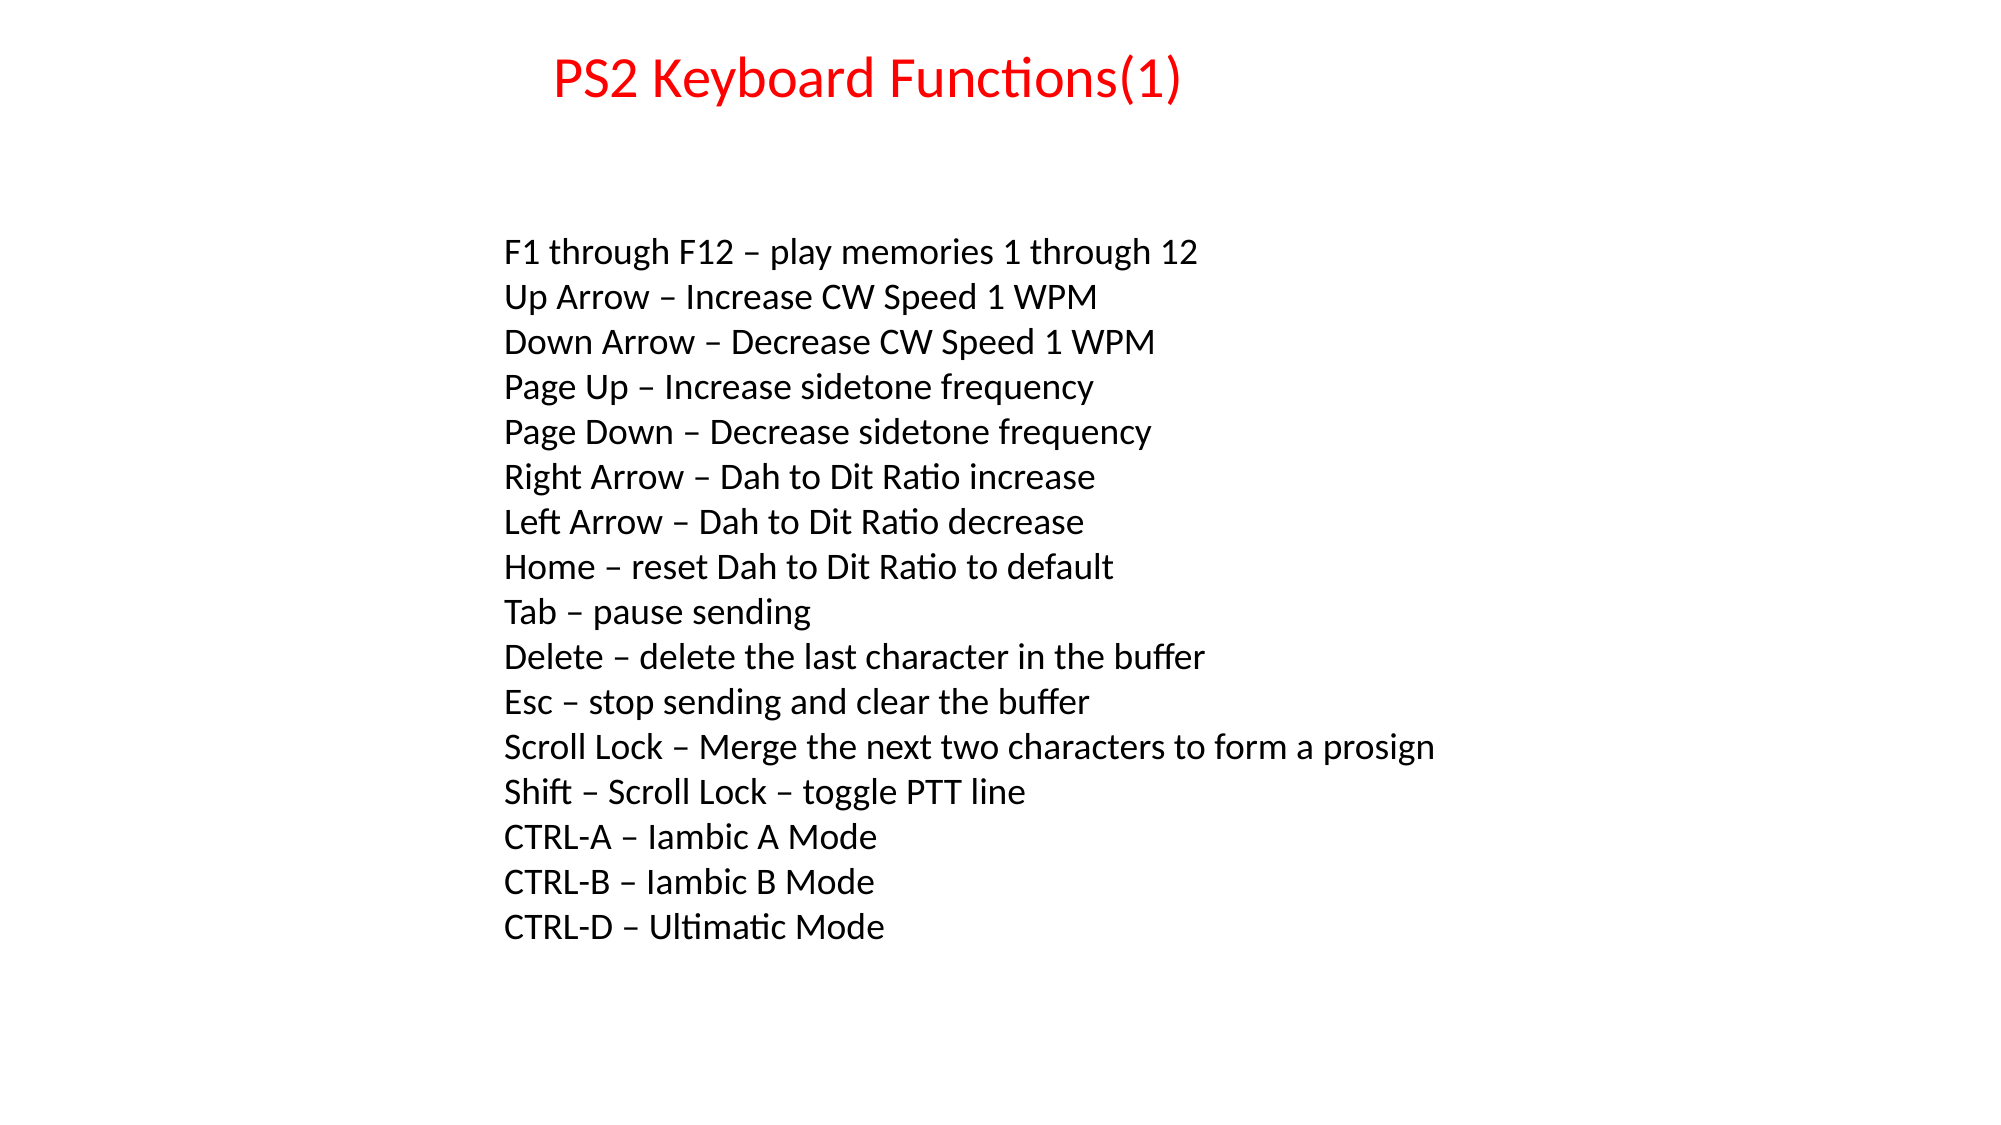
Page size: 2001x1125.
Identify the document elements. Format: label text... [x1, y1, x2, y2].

text_box PS2 Keyboard Functions(1) [395, 31, 1342, 117]
text_box F1 through F12 – play memories 1 through 12 Up Arrow – Increase CW Speed 1 WPM Down Arrow – Decrease CW Speed 1 WPM Page Up – Increase sidetone frequency Page Down – Decrease sidetone frequency Right Arrow – Dah to Dit Ratio increase Left Arrow – Dah to Dit Ratio decrease Home – reset Dah to Dit Ratio to default Tab – pause sending Delete – delete the last character in the buffer Esc – stop sending and clear the buffer Scroll Lock – Merge the next two characters to form a prosign Shift – Scroll Lock – toggle PTT line CTRL-A – Iambic A Mode CTRL-B – Iambic B Mode CTRL-D – Ultimatic Mode [489, 219, 1490, 1000]
